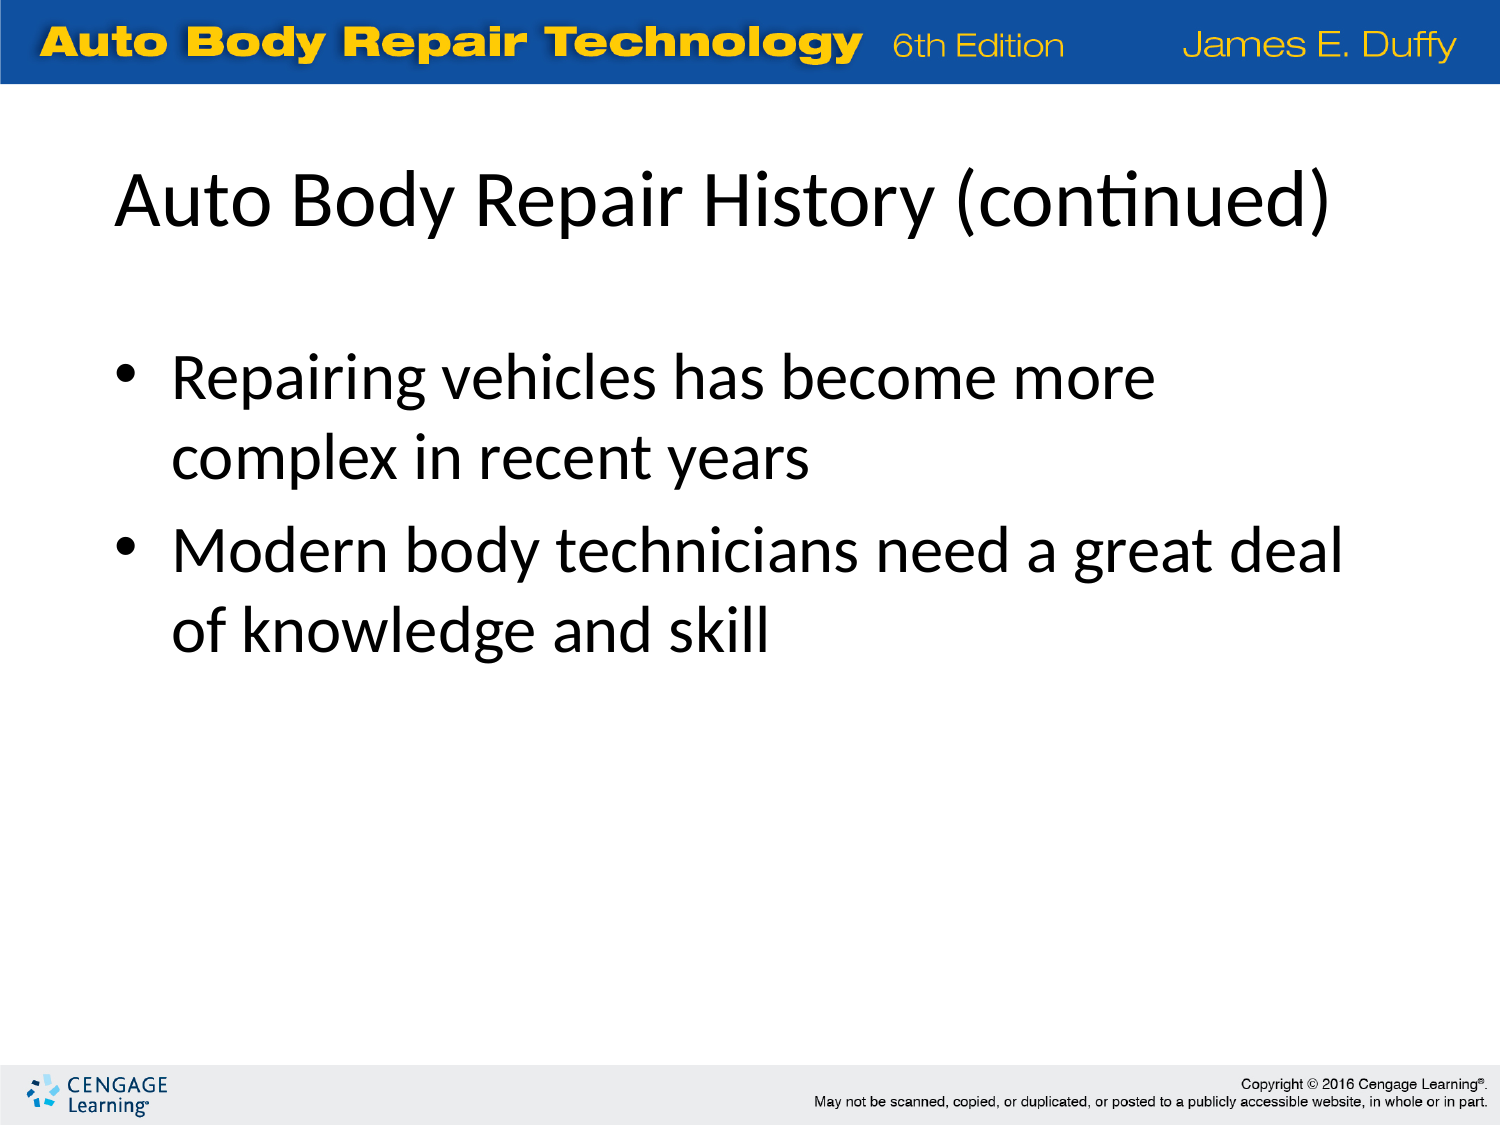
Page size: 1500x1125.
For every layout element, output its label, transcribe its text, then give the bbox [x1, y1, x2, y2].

picture [0, 0, 1500, 1125]
title Auto Body Repair History (continued) [87, 100, 1363, 288]
list Repairing vehicles has become more complex in recent years Modern body technicians need a great deal of knowledge and skill [99, 324, 1375, 1000]
